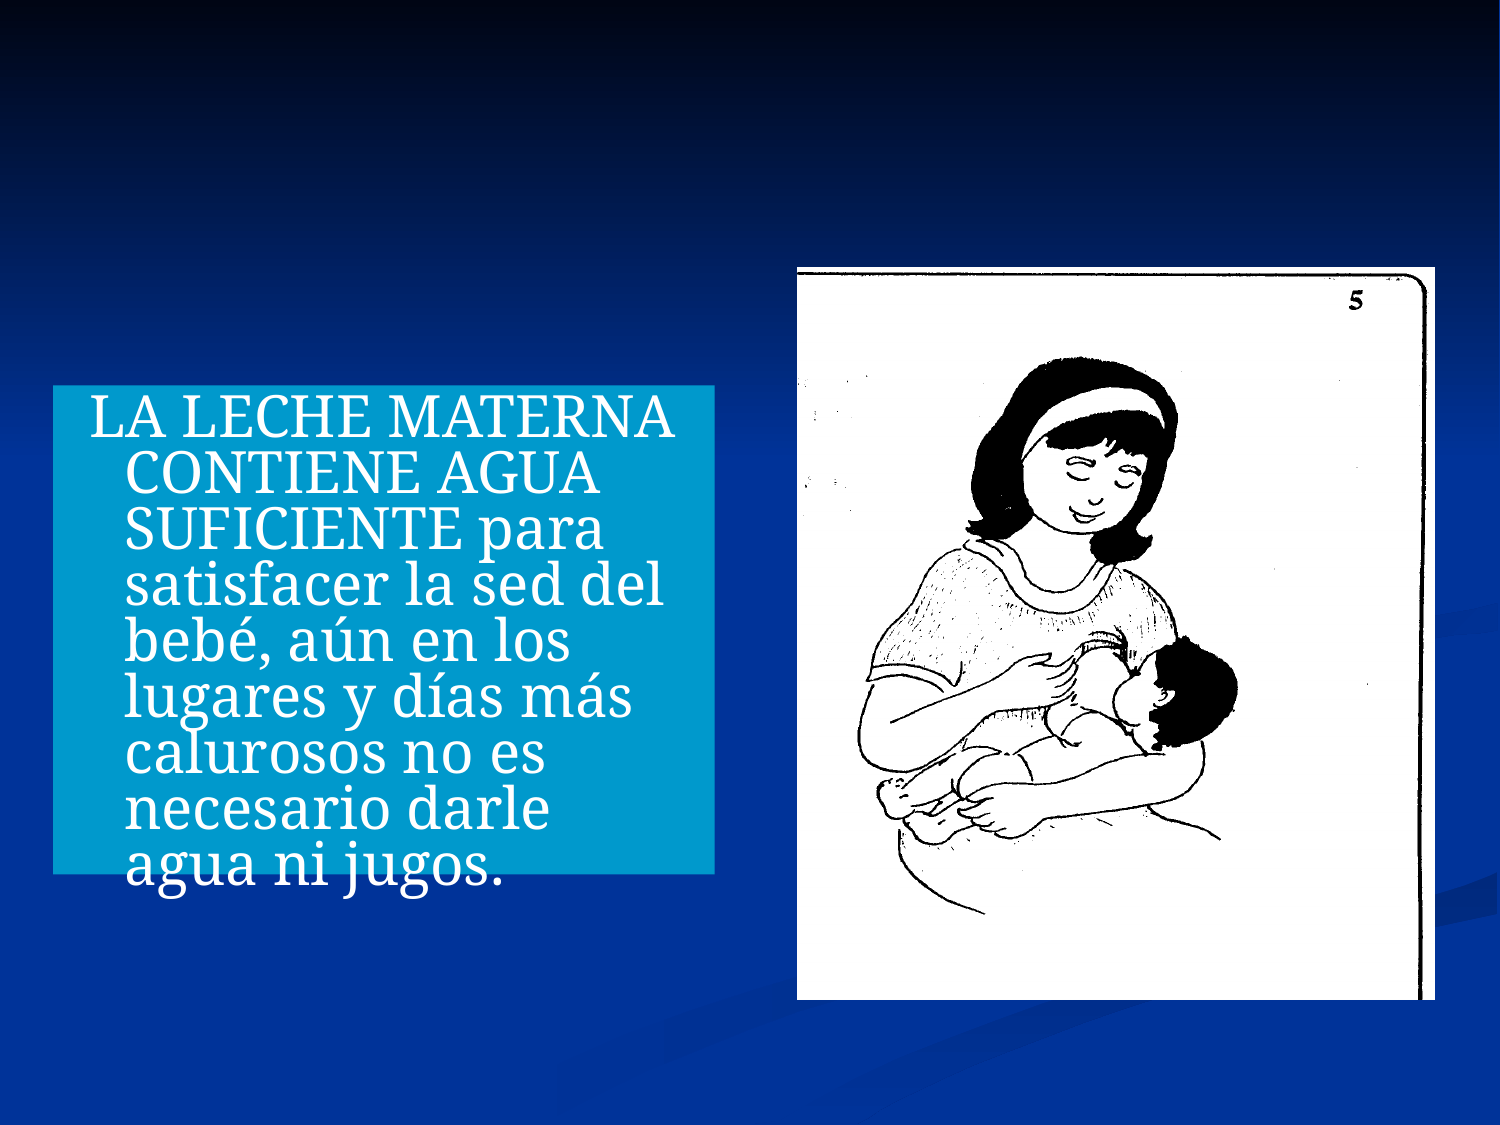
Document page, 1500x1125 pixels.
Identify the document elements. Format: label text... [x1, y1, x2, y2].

picture [796, 266, 1436, 1000]
list LA LECHE MATERNA CONTIENE AGUA SUFICIENTE para satisfacer la sed del bebé, aún en los lugares y días más calurosos no es necesario darle agua ni jugos. [52, 385, 715, 875]
